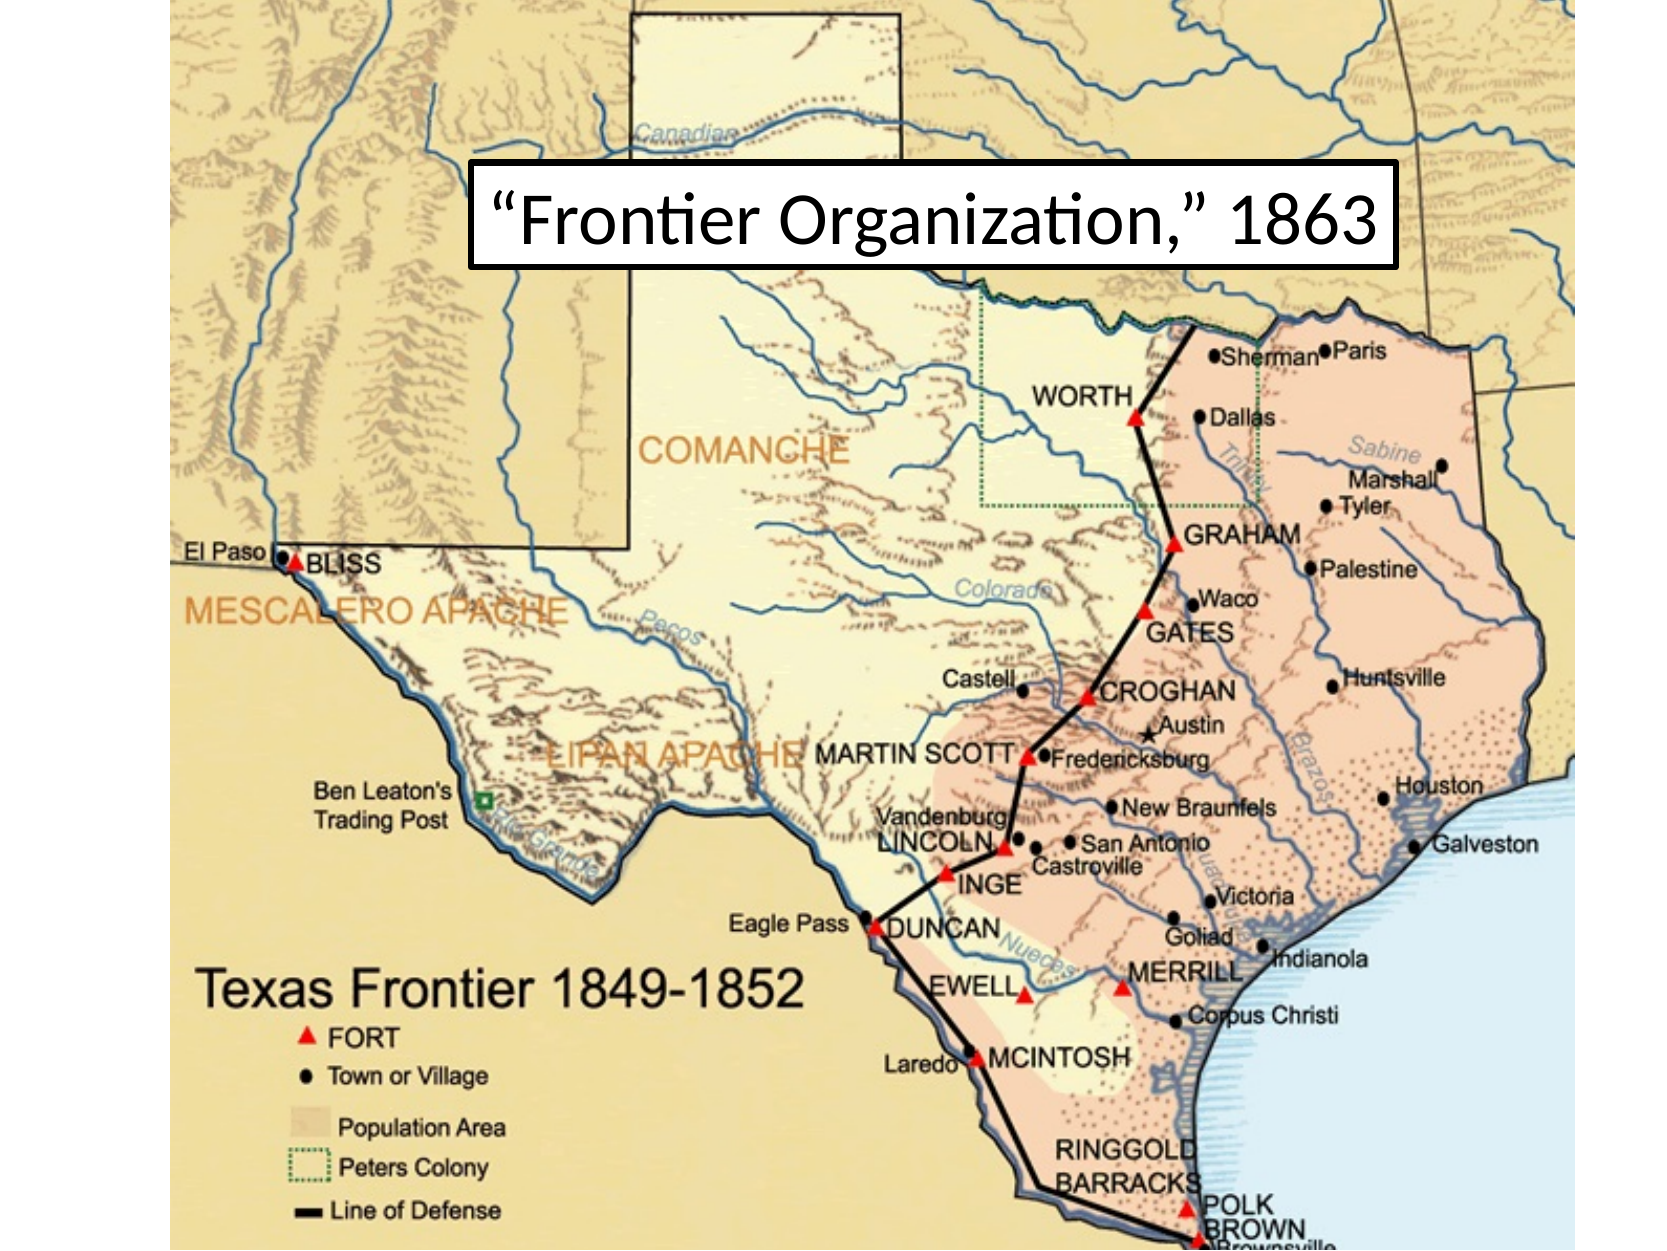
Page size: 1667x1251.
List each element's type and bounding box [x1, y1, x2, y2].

picture [170, 0, 1575, 1250]
